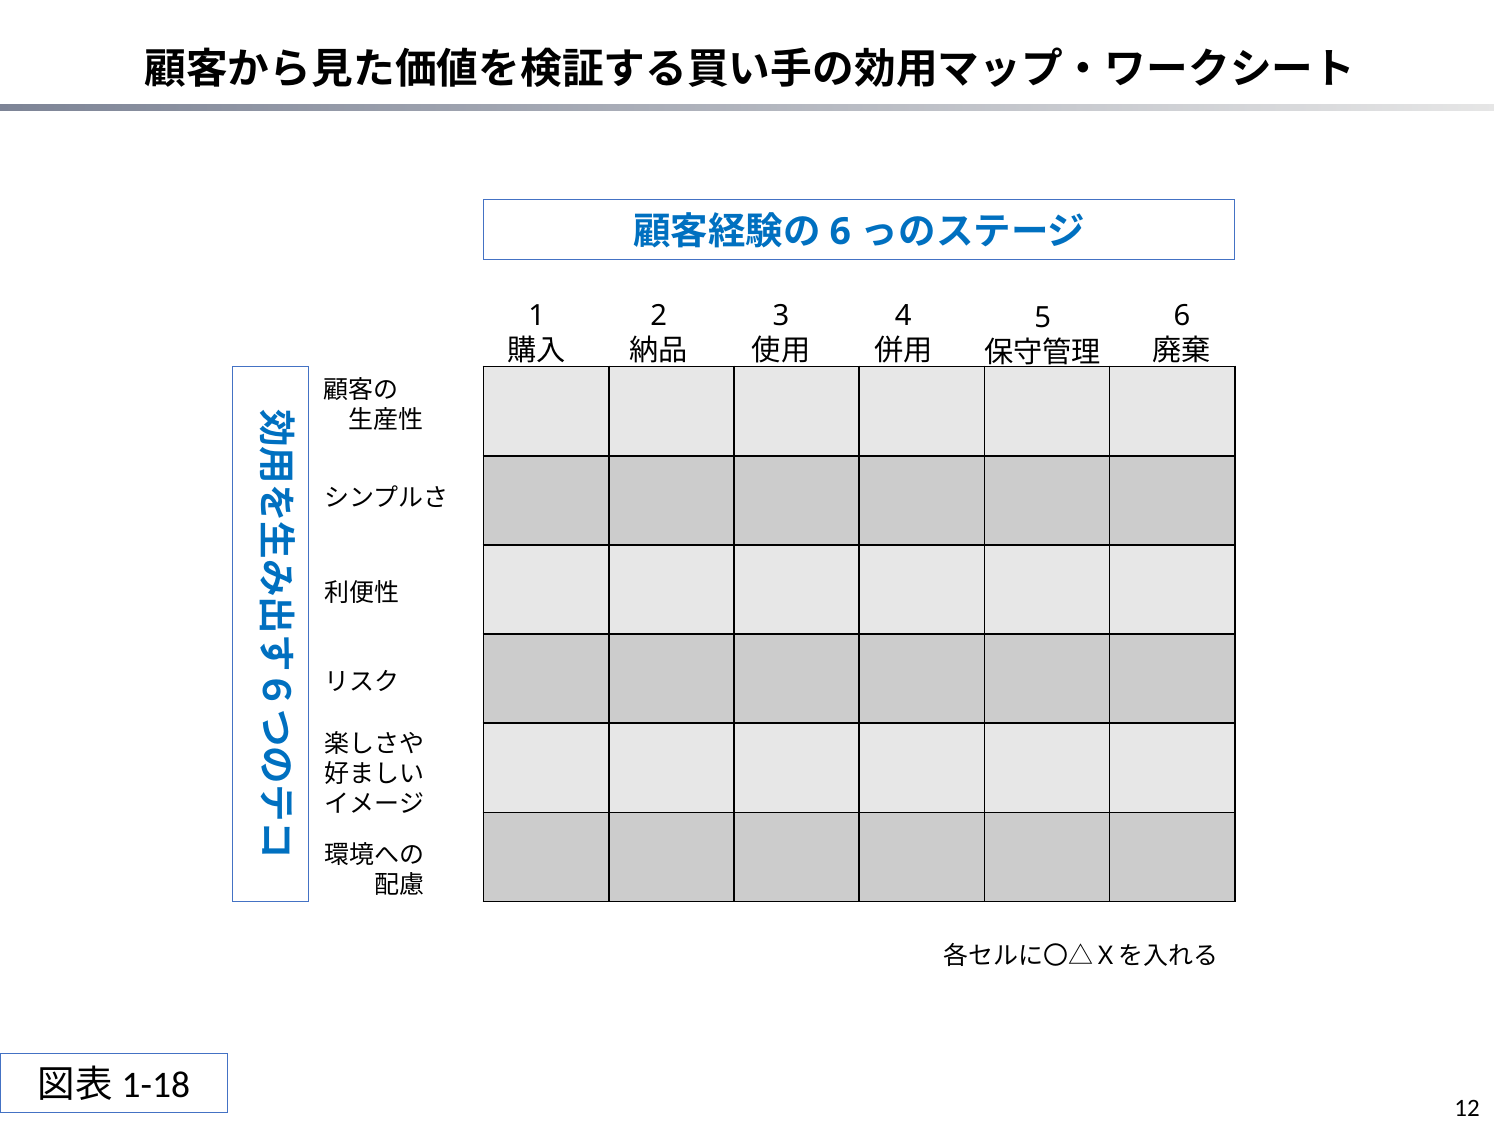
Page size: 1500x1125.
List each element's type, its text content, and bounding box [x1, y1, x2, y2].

table_cell [1110, 635, 1234, 722]
table_cell [860, 724, 984, 812]
table_cell [1110, 546, 1234, 633]
table_cell [484, 457, 608, 544]
text_box 顧客経験の6っのステージ [483, 199, 1235, 260]
table_cell [985, 546, 1109, 633]
text_box 図表1-18 [0, 1053, 228, 1113]
text_box シンプルさ [309, 473, 464, 519]
table_cell [484, 635, 608, 722]
table_cell [860, 635, 984, 722]
text_box 効用を生み出す６つのテコ [232, 366, 309, 902]
table_cell [1110, 813, 1234, 901]
table_cell [735, 813, 858, 901]
table_header [735, 367, 858, 455]
table_cell [735, 457, 858, 544]
table_cell [1110, 457, 1234, 544]
table_header [610, 367, 733, 455]
table_cell [735, 724, 858, 812]
table_cell [610, 457, 733, 544]
table_cell [735, 546, 858, 633]
table_cell [484, 813, 608, 901]
table_cell [610, 724, 733, 812]
text_box 顧客の 生産性 [309, 366, 476, 442]
text_box 2 納品 [614, 289, 703, 374]
text_box 各セルに〇△Ｘを入れる [928, 931, 1234, 977]
table_header [860, 367, 984, 455]
table_cell [860, 813, 984, 901]
text_box 利便性 [309, 569, 414, 615]
table_cell [1110, 724, 1234, 812]
text_box リスク [309, 657, 414, 703]
table_cell [985, 457, 1109, 544]
table_cell [610, 546, 733, 633]
table_cell [860, 457, 984, 544]
text_box 6 廃棄 [1137, 289, 1226, 374]
table_cell [985, 813, 1109, 901]
table_cell [735, 635, 858, 722]
table_header [1110, 367, 1234, 455]
table_cell [985, 724, 1109, 812]
table_header [484, 367, 608, 455]
table_cell [484, 724, 608, 812]
text_box 5 保守管理 [969, 290, 1117, 376]
table_cell [610, 813, 733, 901]
table_cell [985, 635, 1109, 722]
text_box 4 併用 [859, 289, 948, 374]
table_cell [610, 635, 733, 722]
table_header [985, 376, 1109, 455]
text_box 1 購入 [492, 289, 581, 374]
table_cell [484, 546, 608, 633]
text_box 楽しさや 好ましい イメージ [309, 720, 440, 825]
text_box 3 使用 [737, 289, 826, 374]
table_cell [860, 546, 984, 633]
text_box 環境への 配慮 [309, 830, 440, 906]
text_box 顧客から見た価値を検証する買い手の効用マップ・ワークシート [0, 34, 1500, 100]
